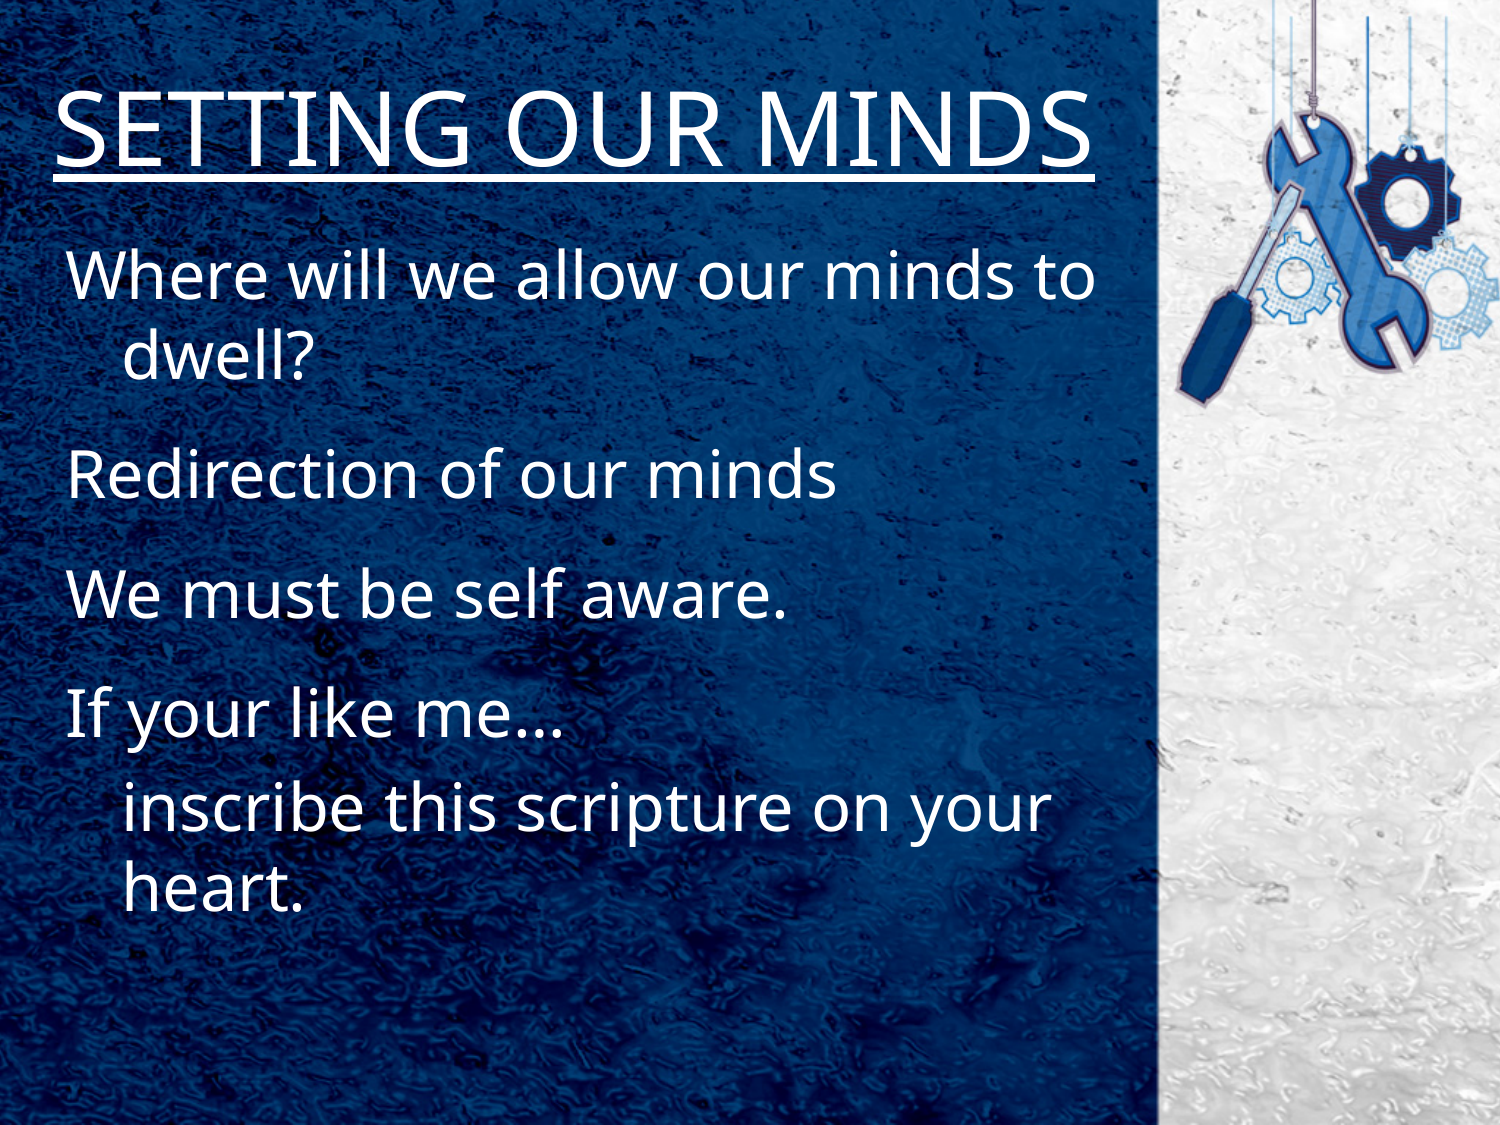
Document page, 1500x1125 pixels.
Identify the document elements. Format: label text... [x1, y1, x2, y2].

picture [0, 0, 1500, 1125]
title SETTING OUR MINDS [37, 37, 1426, 213]
list Where will we allow our minds to dwell? Redirection of our minds We must be self aware. If your like me… inscribe this scripture on your heart. [49, 224, 1176, 1013]
